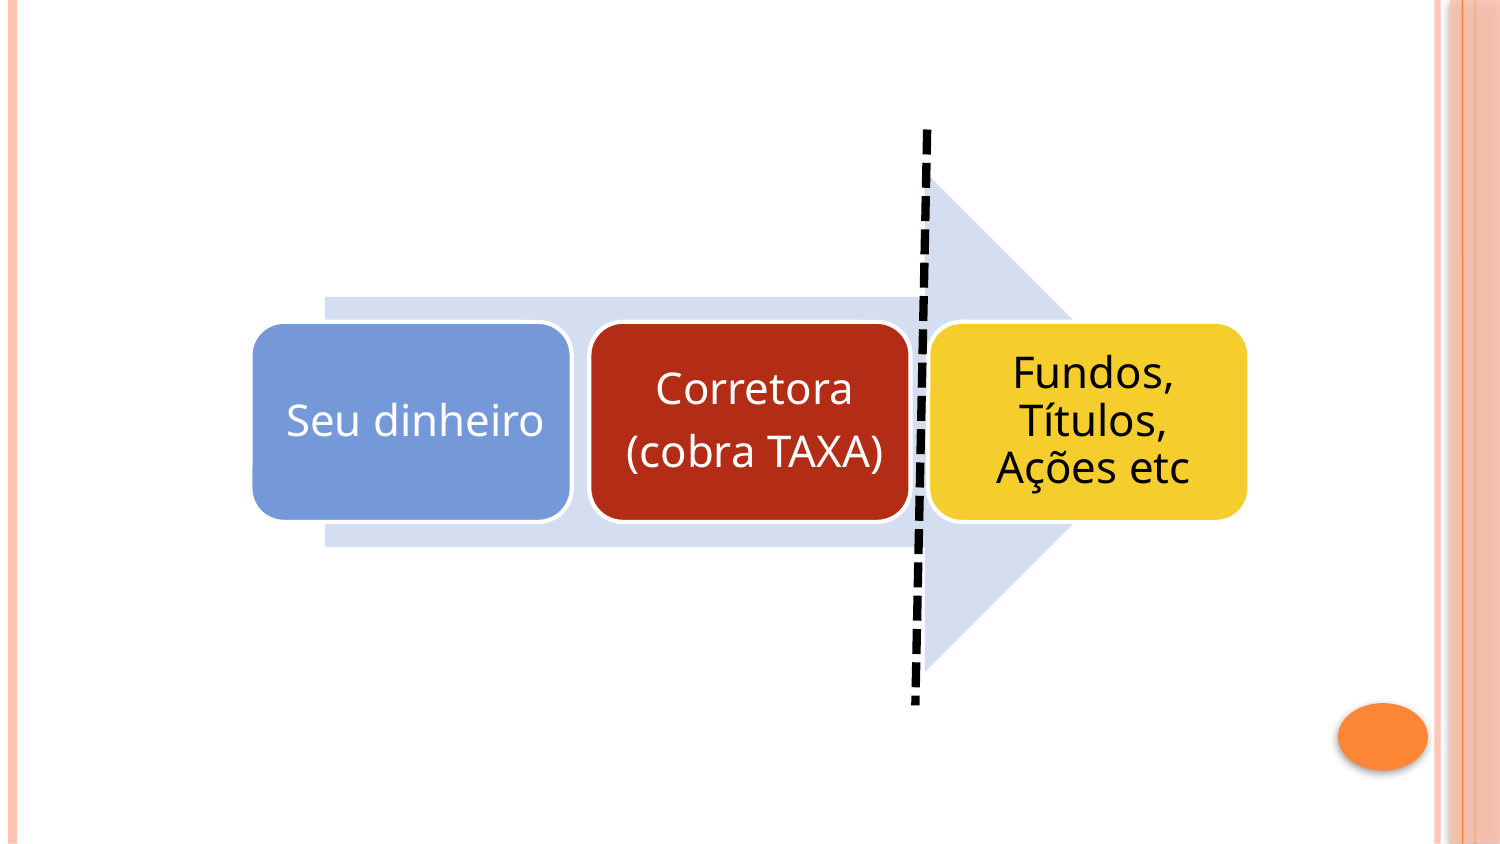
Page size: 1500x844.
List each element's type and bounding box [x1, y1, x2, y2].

text_box [934, 171, 1251, 673]
text_box [914, 128, 928, 706]
text_box [249, 171, 908, 673]
